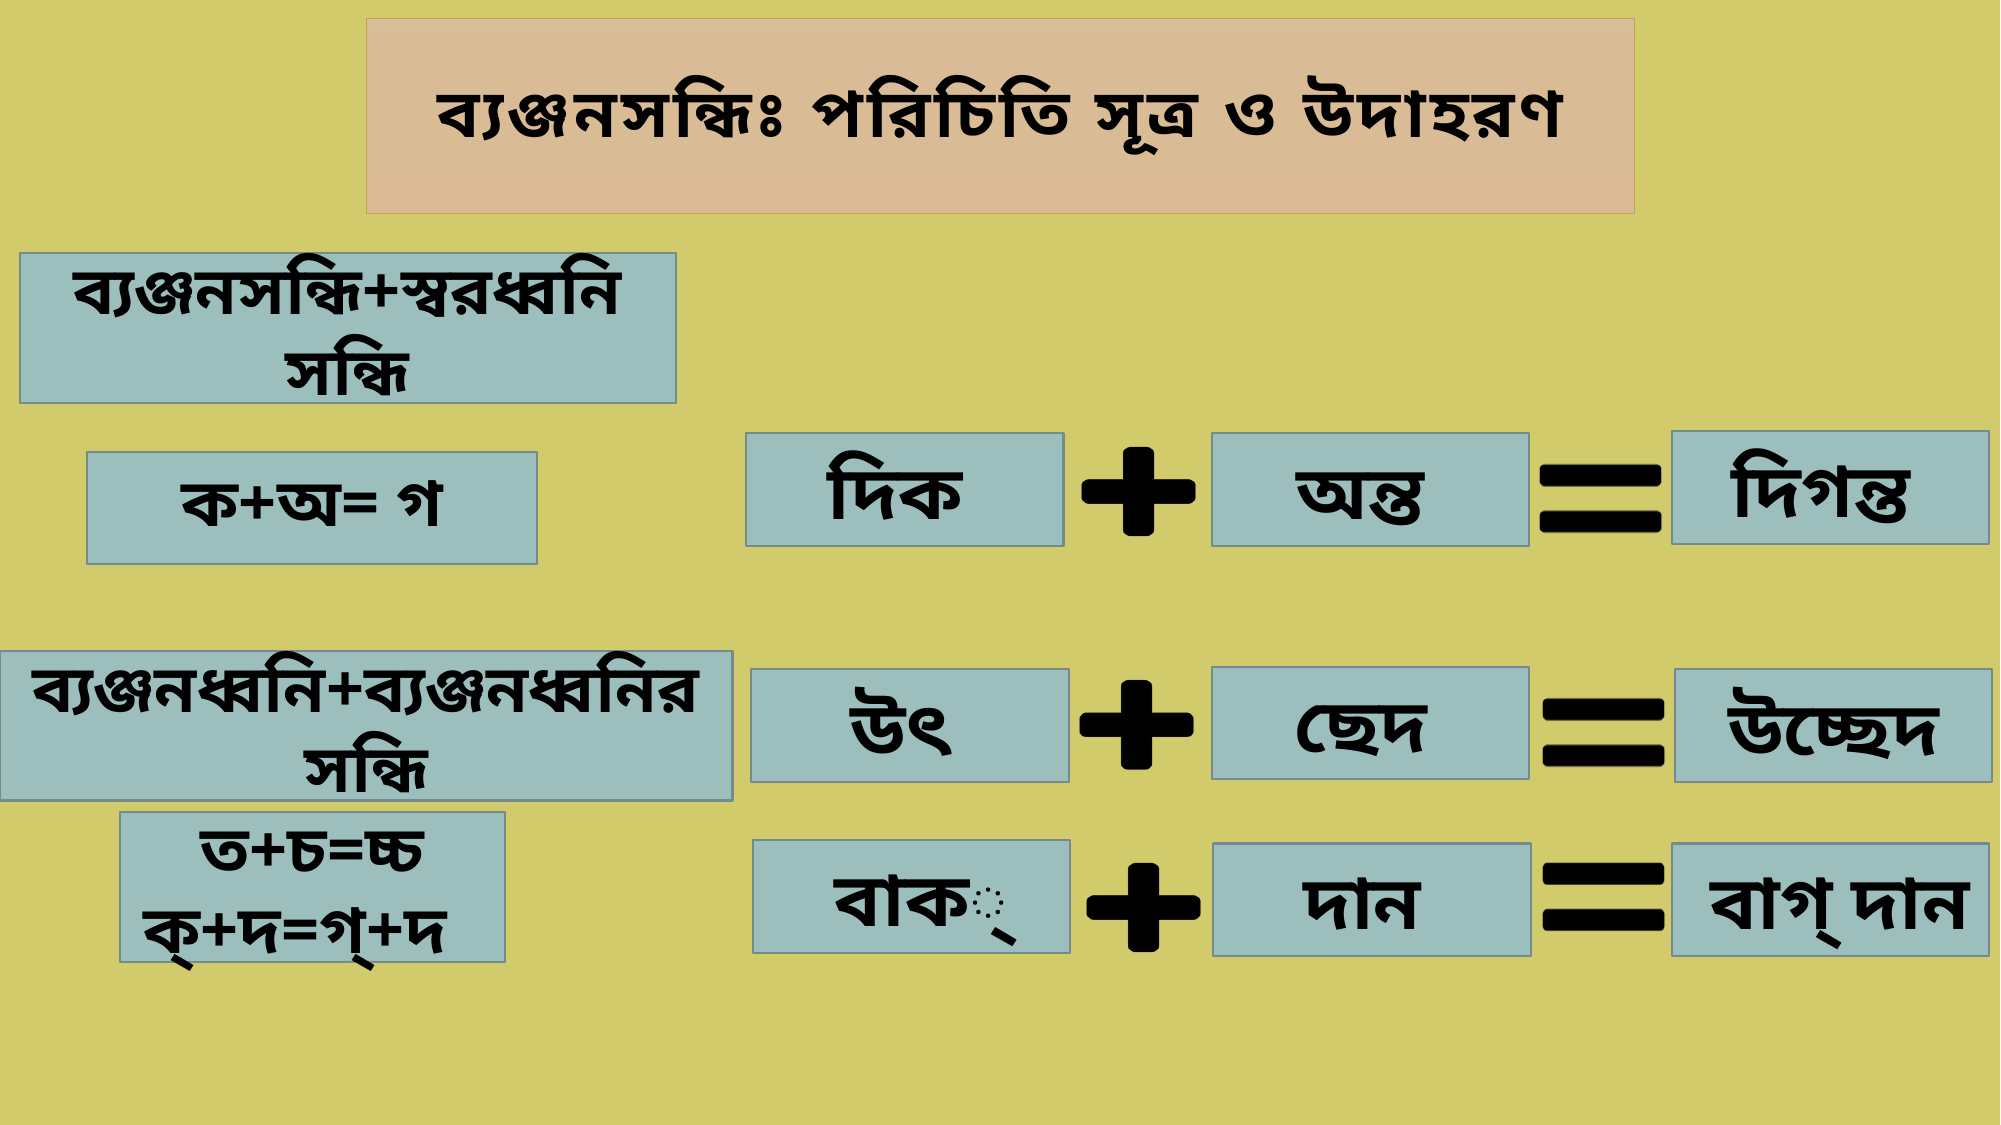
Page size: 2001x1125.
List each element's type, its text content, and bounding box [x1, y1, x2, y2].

text_box দিগন্ত [1706, 430, 1990, 545]
text_box ক+অ= গ [86, 451, 538, 565]
picture [1063, 666, 1209, 780]
title ব্যঞ্জনসন্ধিঃ পরিচিতি সূত্র ও উদাহরণ [366, 18, 1635, 214]
text_box ব্যঞ্জনধ্বনি+ব্যঞ্জনধ্বনির সন্ধি [0, 650, 734, 802]
text_box ছেদ [1211, 666, 1499, 780]
picture [1070, 849, 1216, 962]
text_box বাক্ [752, 839, 1071, 954]
text_box উচ্ছেদ [1709, 668, 1993, 783]
picture [1065, 433, 1211, 546]
text_box অন্ত [1211, 432, 1496, 547]
text_box উৎ [750, 668, 1070, 783]
text_box ব্যঞ্জনসন্ধি+স্বরধ্বনি সন্ধি [19, 252, 677, 404]
picture [1496, 389, 1706, 607]
picture [1499, 623, 1709, 1005]
text_box দান [1212, 842, 1499, 957]
text_box দিক [745, 432, 1065, 547]
text_box ত+চ=চ্চ ক্+দ=গ্+দ [119, 811, 506, 963]
text_box বাগ্ দান [1709, 842, 1990, 957]
